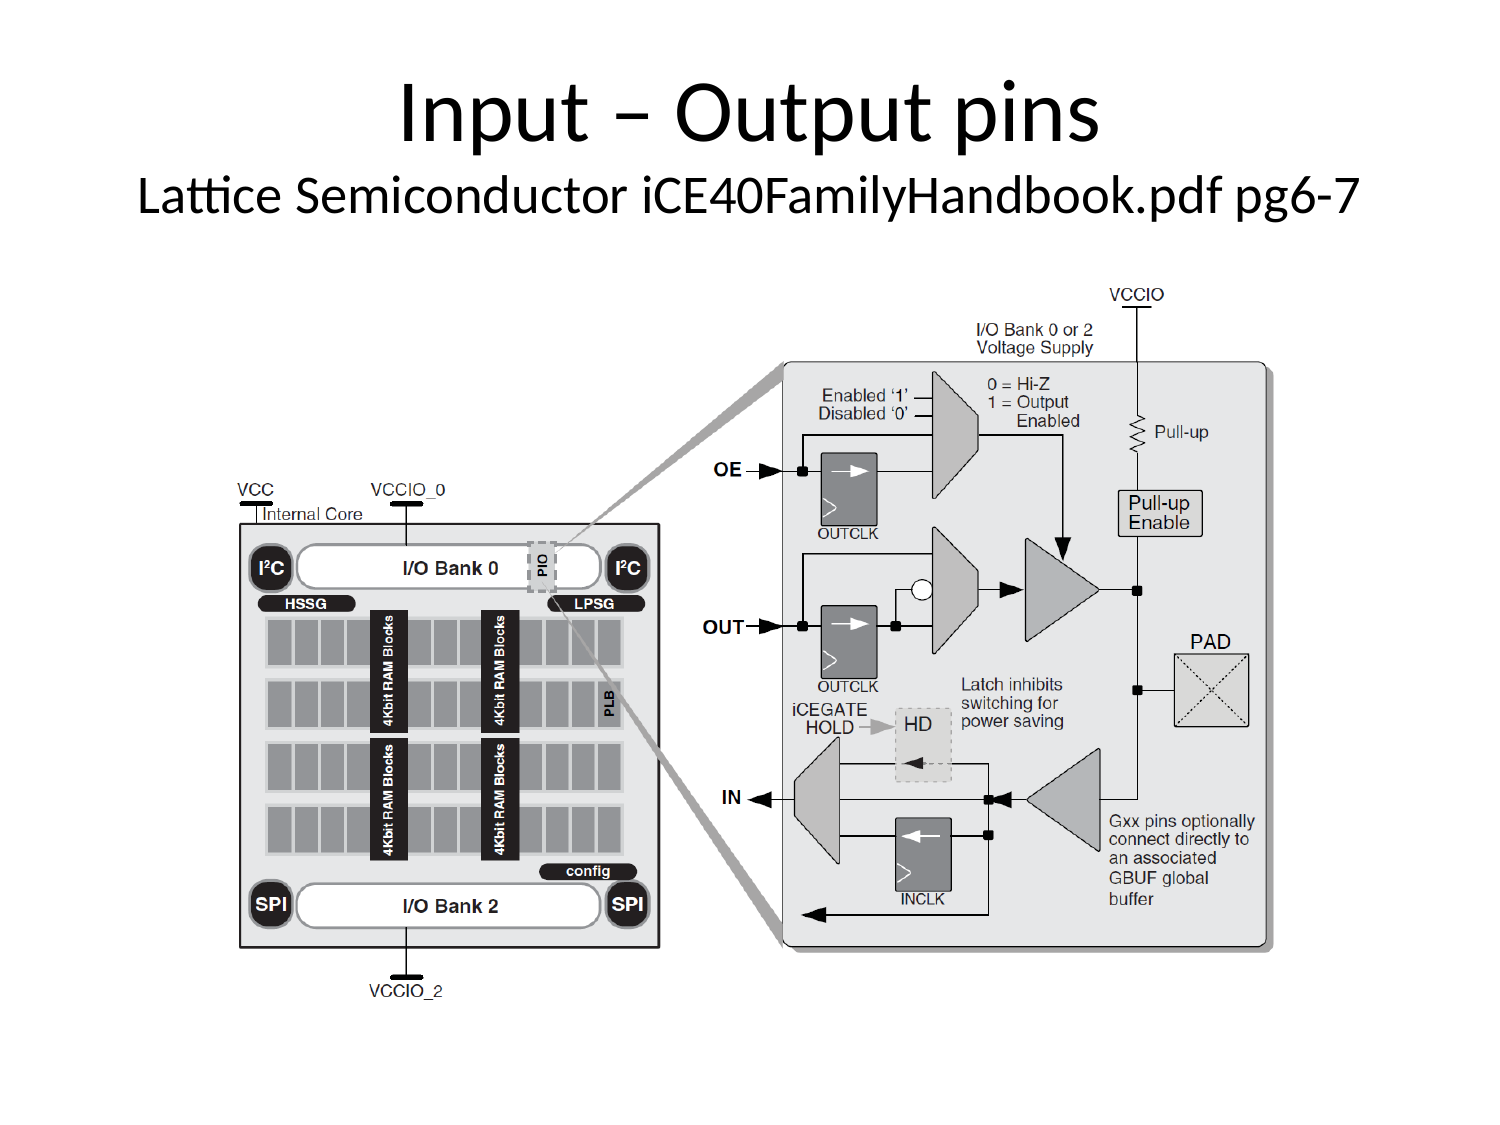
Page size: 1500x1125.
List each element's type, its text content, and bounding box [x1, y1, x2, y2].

title Input – Output pins Lattice Semiconductor iCE40FamilyHandbook.pdf pg6-7 [75, 45, 1425, 233]
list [213, 262, 1287, 1006]
